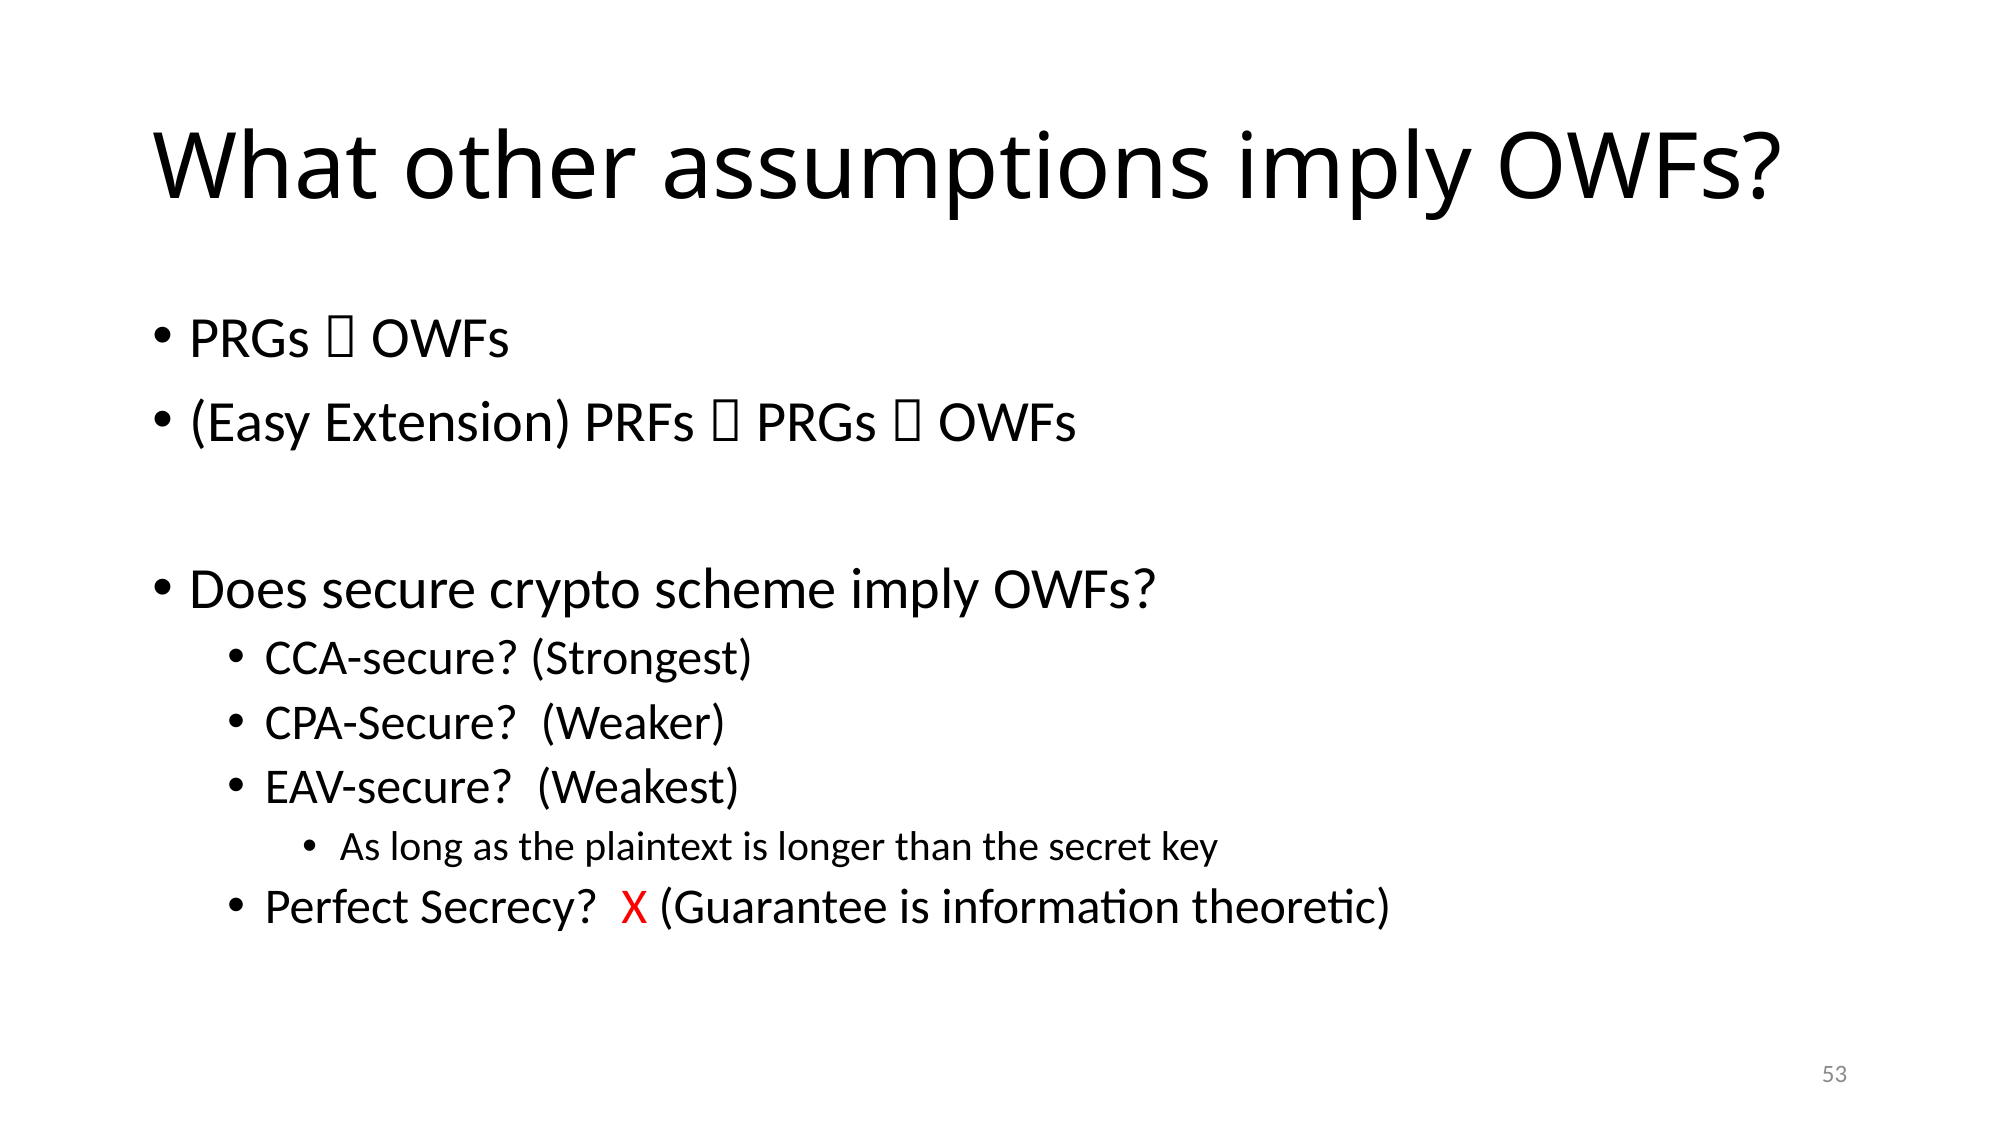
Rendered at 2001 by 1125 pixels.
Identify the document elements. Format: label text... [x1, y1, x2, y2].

slide_number 53 [1412, 1042, 1863, 1103]
list PRGs  OWFs (Easy Extension) PRFs  PRGs  OWFs Does secure crypto scheme imply OWFs? CCA-secure? (Strongest) CPA-Secure? (Weaker) EAV-secure? (Weakest) As long as the plaintext is longer than the secret key Perfect Secrecy? X (Guarantee is information theoretic) [137, 299, 1863, 1014]
title What other assumptions imply OWFs? [137, 59, 1863, 278]
